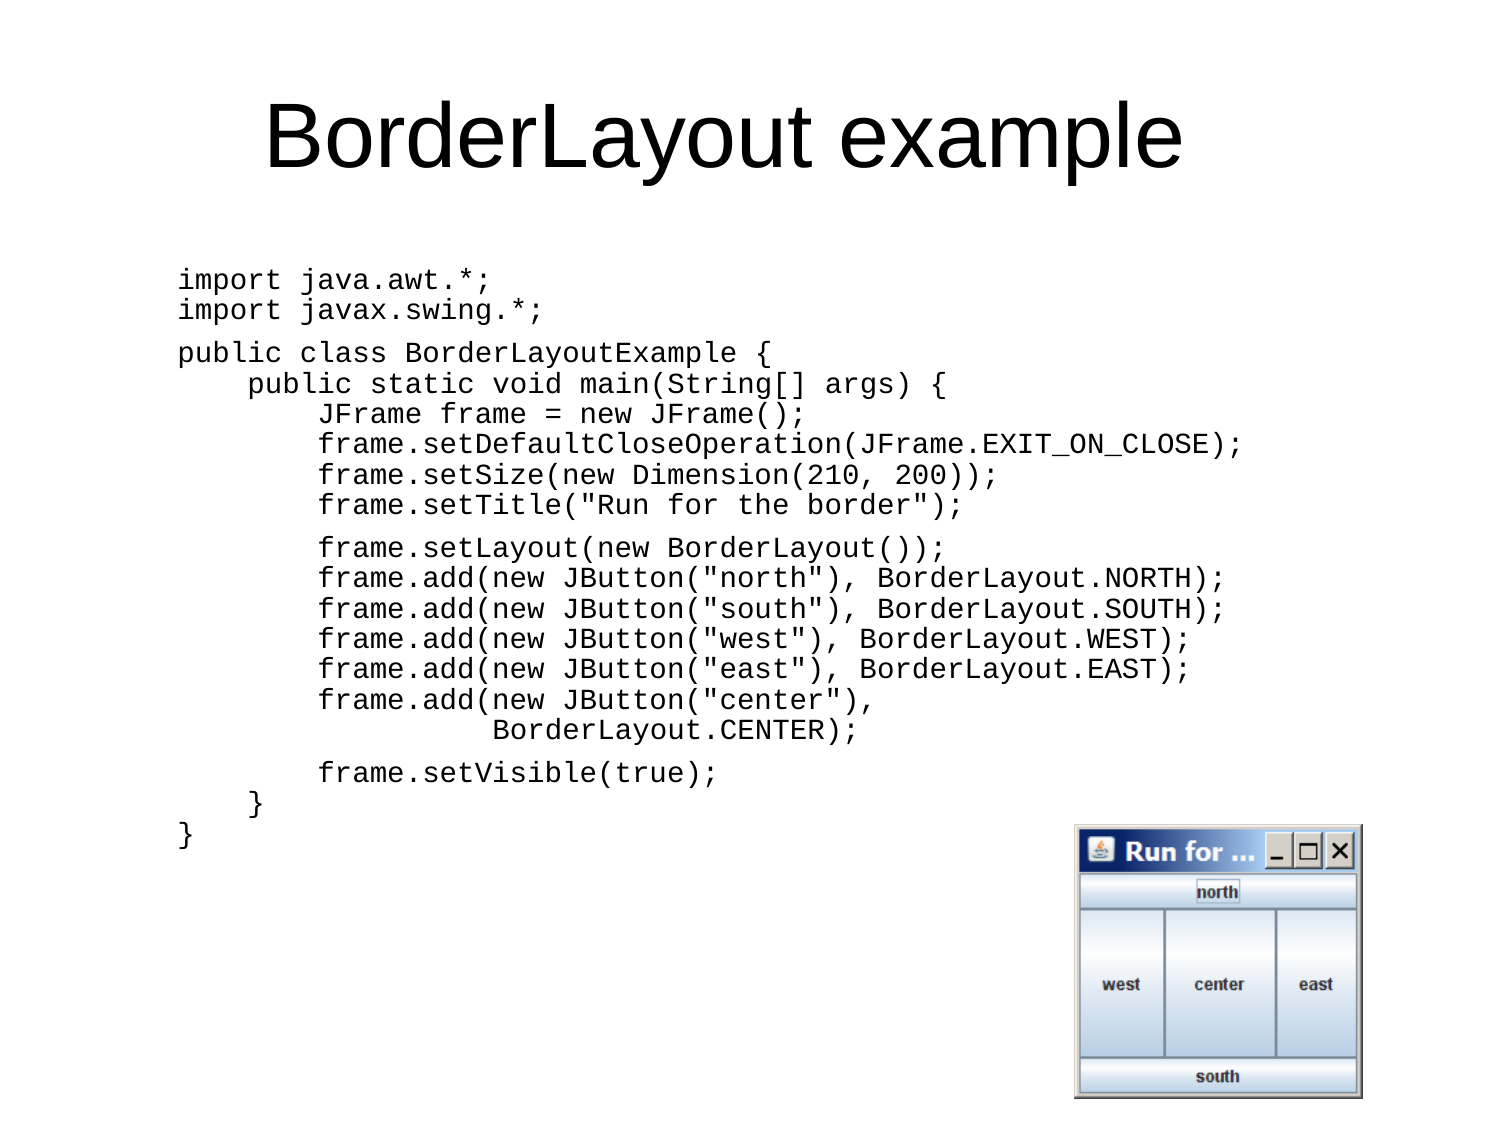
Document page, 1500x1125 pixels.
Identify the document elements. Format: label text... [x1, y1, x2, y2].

picture [1074, 824, 1363, 1099]
title BorderLayout example [87, 37, 1363, 225]
text_box import java.awt.*; import javax.swing.*; public class BorderLayoutExample { public static void main(String[] args) { JFrame frame = new JFrame(); frame.setDefaultCloseOperation(JFrame.EXIT_ON_CLOSE); frame.setSize(new Dimension(210, 200)); frame.setTitle("Run for the border"); frame.setLayout(new BorderLayout()); frame.add(new JButton("north"), BorderLayout.NORTH); frame.add(new JButton("south"), BorderLayout.SOUTH); frame.add(new JButton("west"), BorderLayout.WEST); frame.add(new JButton("east"), BorderLayout.EAST); frame.add(new JButton("center"), BorderLayout.CENTER); frame.setVisible(true); } } [87, 262, 1363, 1025]
